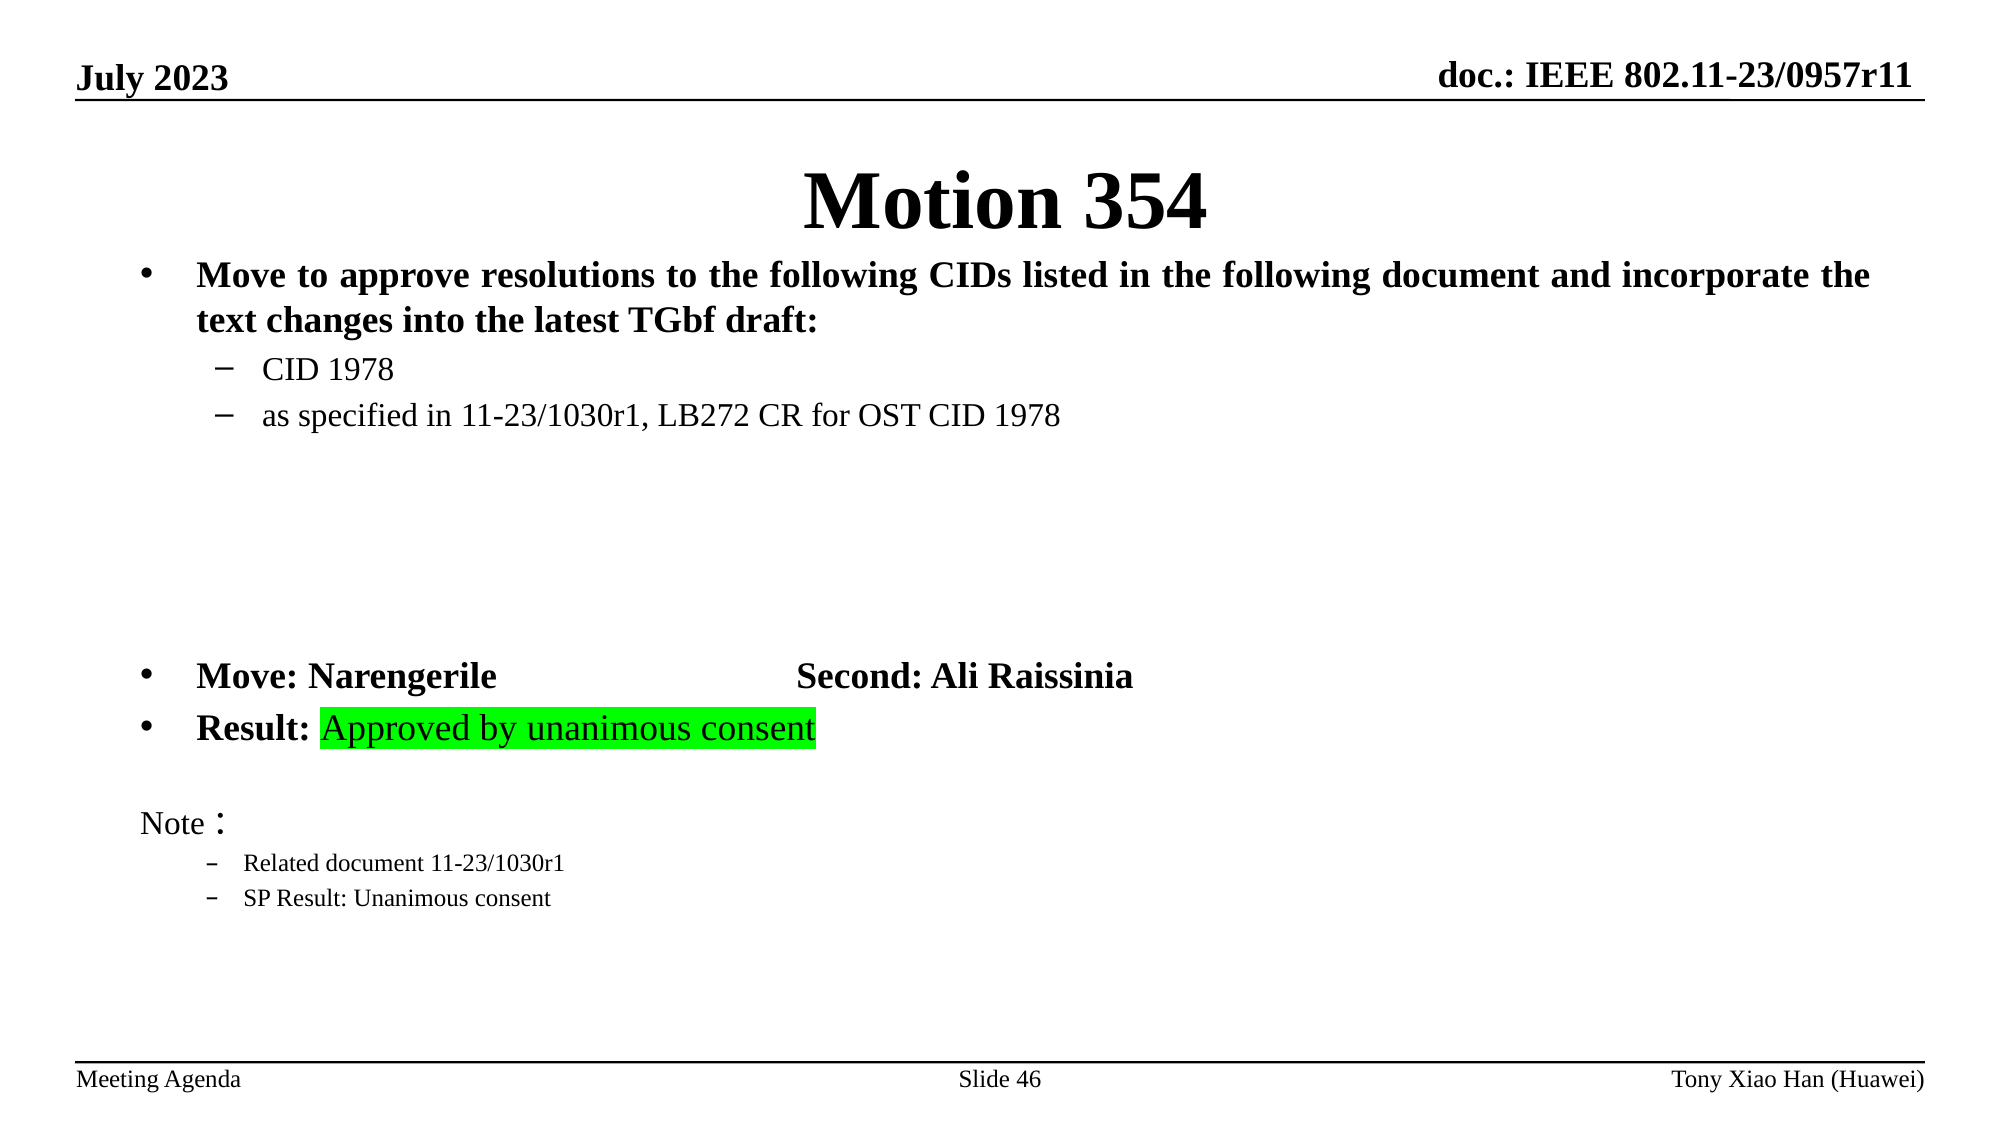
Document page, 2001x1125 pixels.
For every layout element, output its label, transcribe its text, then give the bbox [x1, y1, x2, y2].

text_box Move to approve resolutions to the following CIDs listed in the following document and incorporate the text changes into the latest TGbf draft: CID 1978 as specified in 11-23/1030r1, LB272 CR for OST CID 1978 Move: Narengerile Second: Ali Raissinia Result: Approved by unanimous consent Note： Related document 11-23/1030r1 SP Result: Unanimous consent [125, 212, 1888, 900]
text_box Motion 354 [368, 137, 1644, 212]
